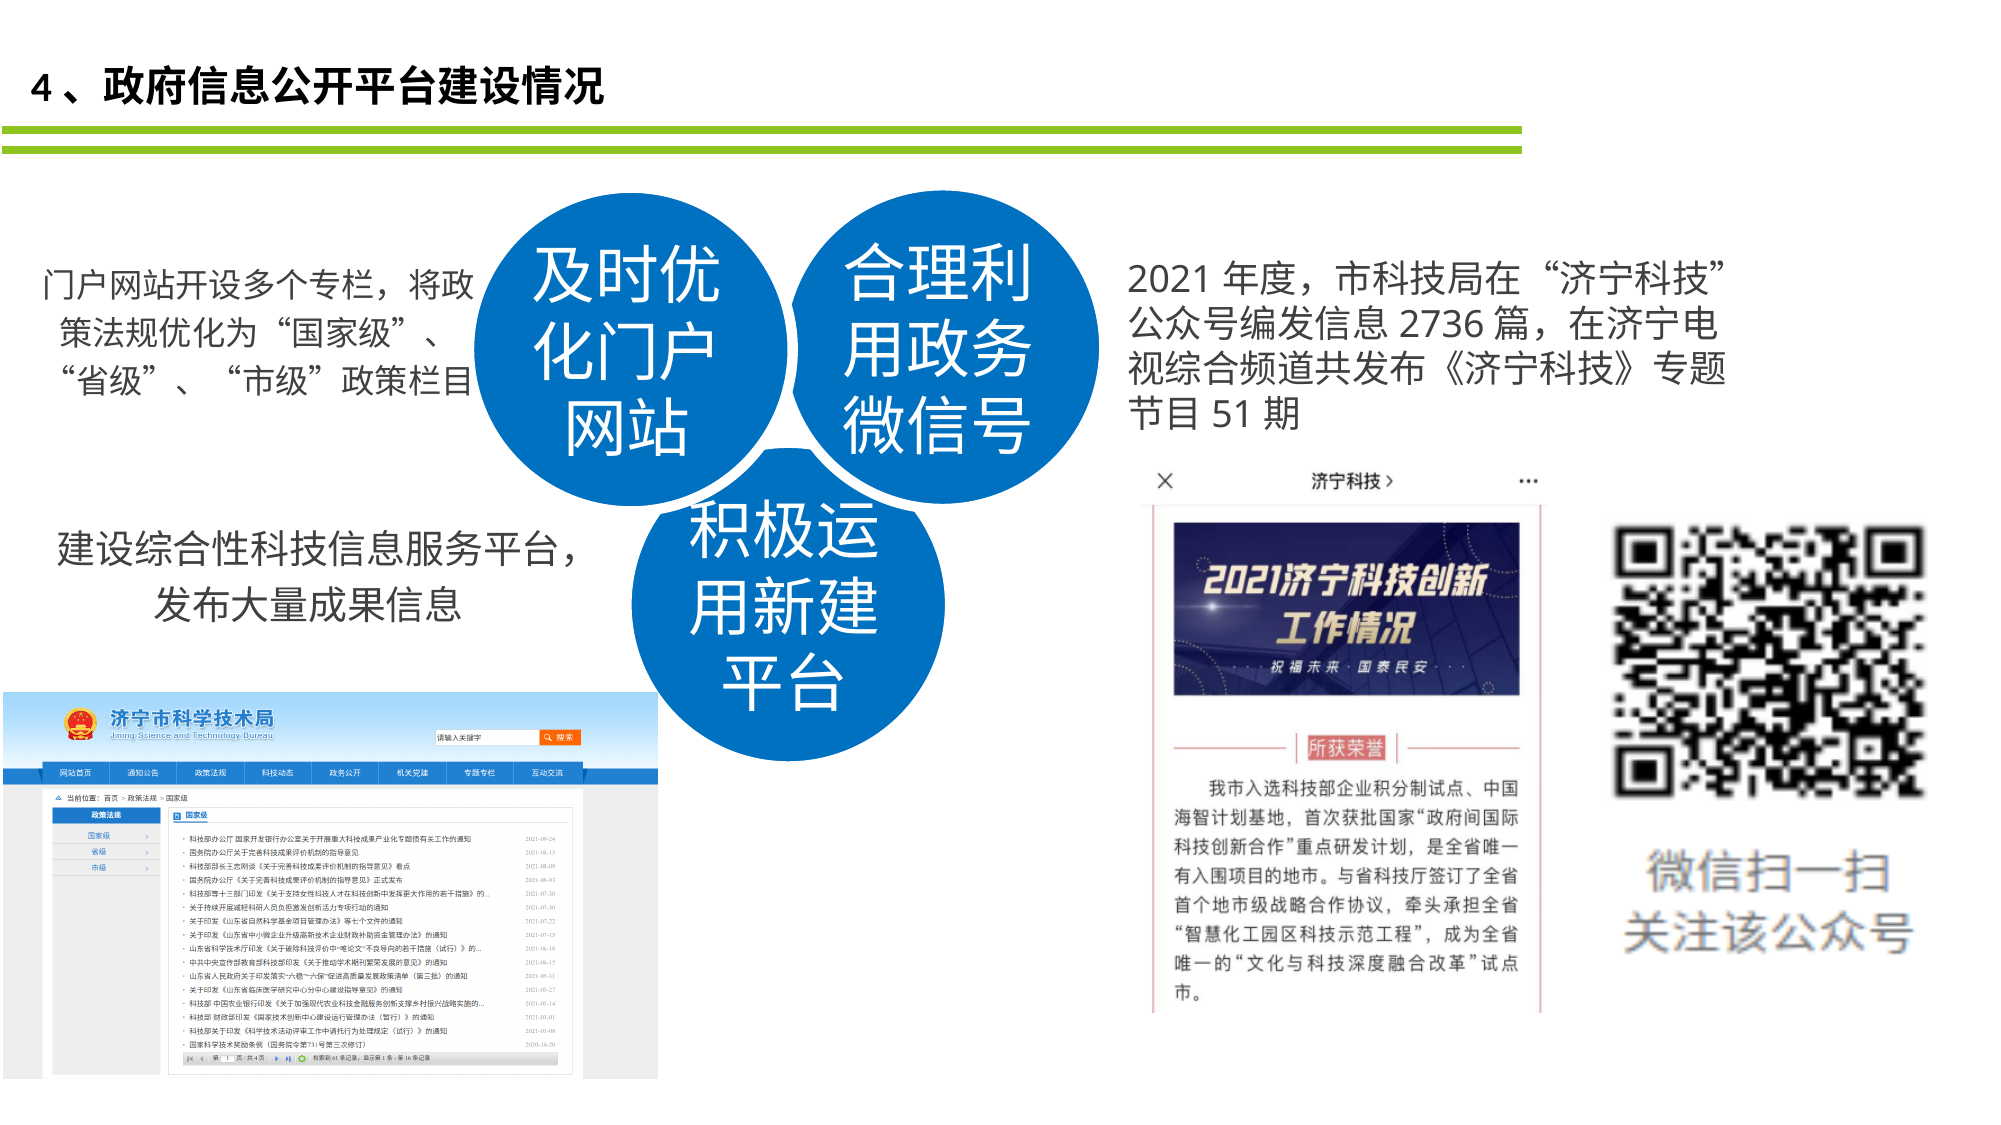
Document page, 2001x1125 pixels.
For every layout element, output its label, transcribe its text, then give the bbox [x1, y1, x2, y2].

text_box 及时优化门户网站 [479, 187, 793, 512]
picture [3, 692, 659, 1079]
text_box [1, 125, 1523, 155]
text_box 2021年度，市科技局在“济宁科技”公众号编发信息2736篇，在济宁电视综合频道共发布《济宁科技》专题节目51期 [1112, 247, 1769, 443]
picture [1553, 469, 1984, 1011]
text_box 4、政府信息公开平台建设情况 [16, 52, 850, 117]
text_box 合理利用政务微信号 [786, 185, 1105, 509]
text_box 建设综合性科技信息服务平台，发布大量成果信息 [27, 508, 590, 691]
text_box 积极运用新建平台 [626, 442, 951, 767]
text_box 门户网站开设多个专栏，将政策法规优化为“国家级”、“省级”、“市级”政策栏目 [27, 249, 491, 408]
picture [1140, 451, 1547, 1014]
